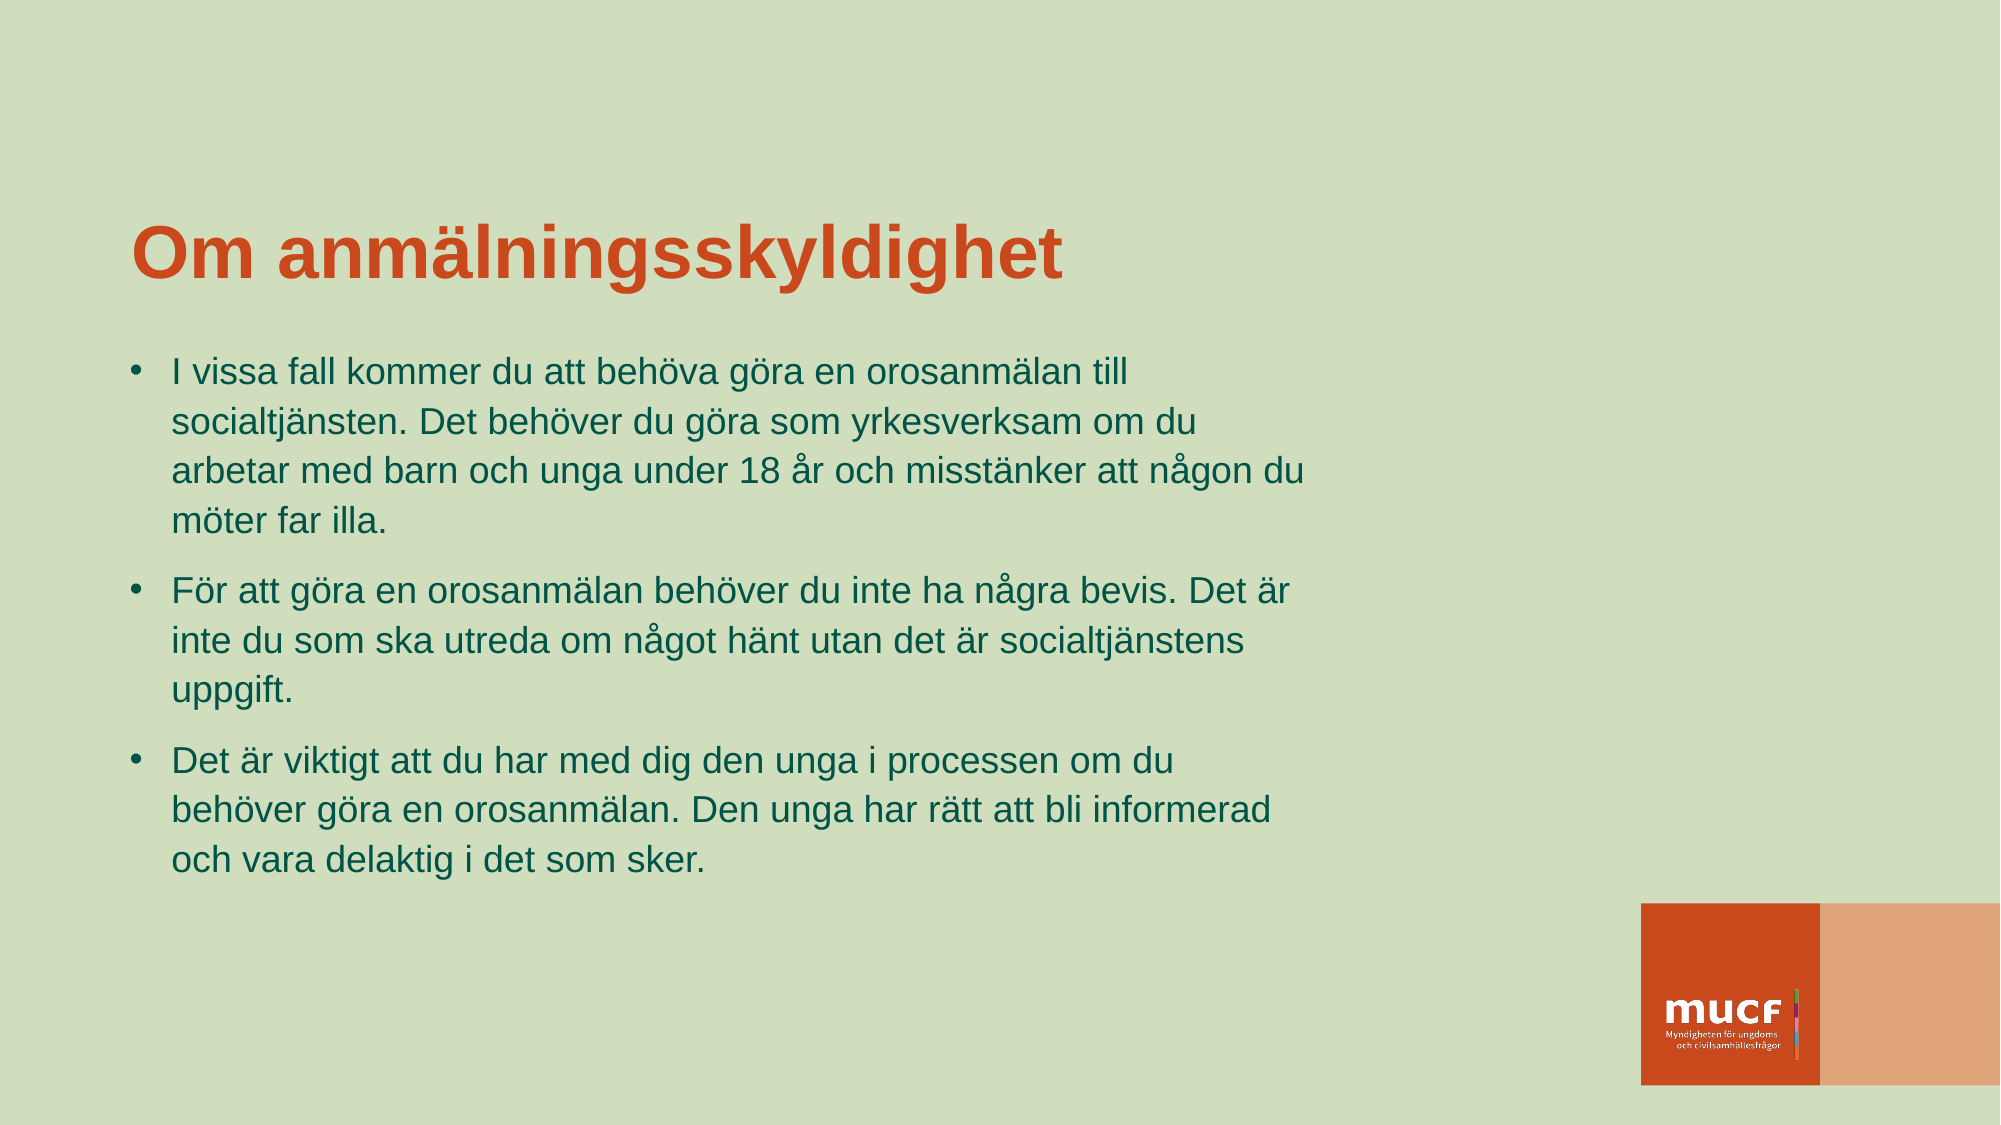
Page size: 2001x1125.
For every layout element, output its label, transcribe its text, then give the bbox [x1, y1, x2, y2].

title Om anmälningsskyldighet [116, 141, 1228, 302]
list I vissa fall kommer du att behöva göra en orosanmälan till socialtjänsten. Det behöver du göra som yrkesverksam om du arbetar med barn och unga under 18 år och misstänker att någon du möter far illa. För att göra en orosanmälan behöver du inte ha några bevis. Det är inte du som ska utreda om något hänt utan det är socialtjänstens uppgift. Det är viktigt att du har med dig den unga i processen om du behöver göra en orosanmälan. Den unga har rätt att bli informerad och vara delaktig i det som sker. [114, 335, 1323, 1125]
picture [1656, 952, 1800, 1076]
